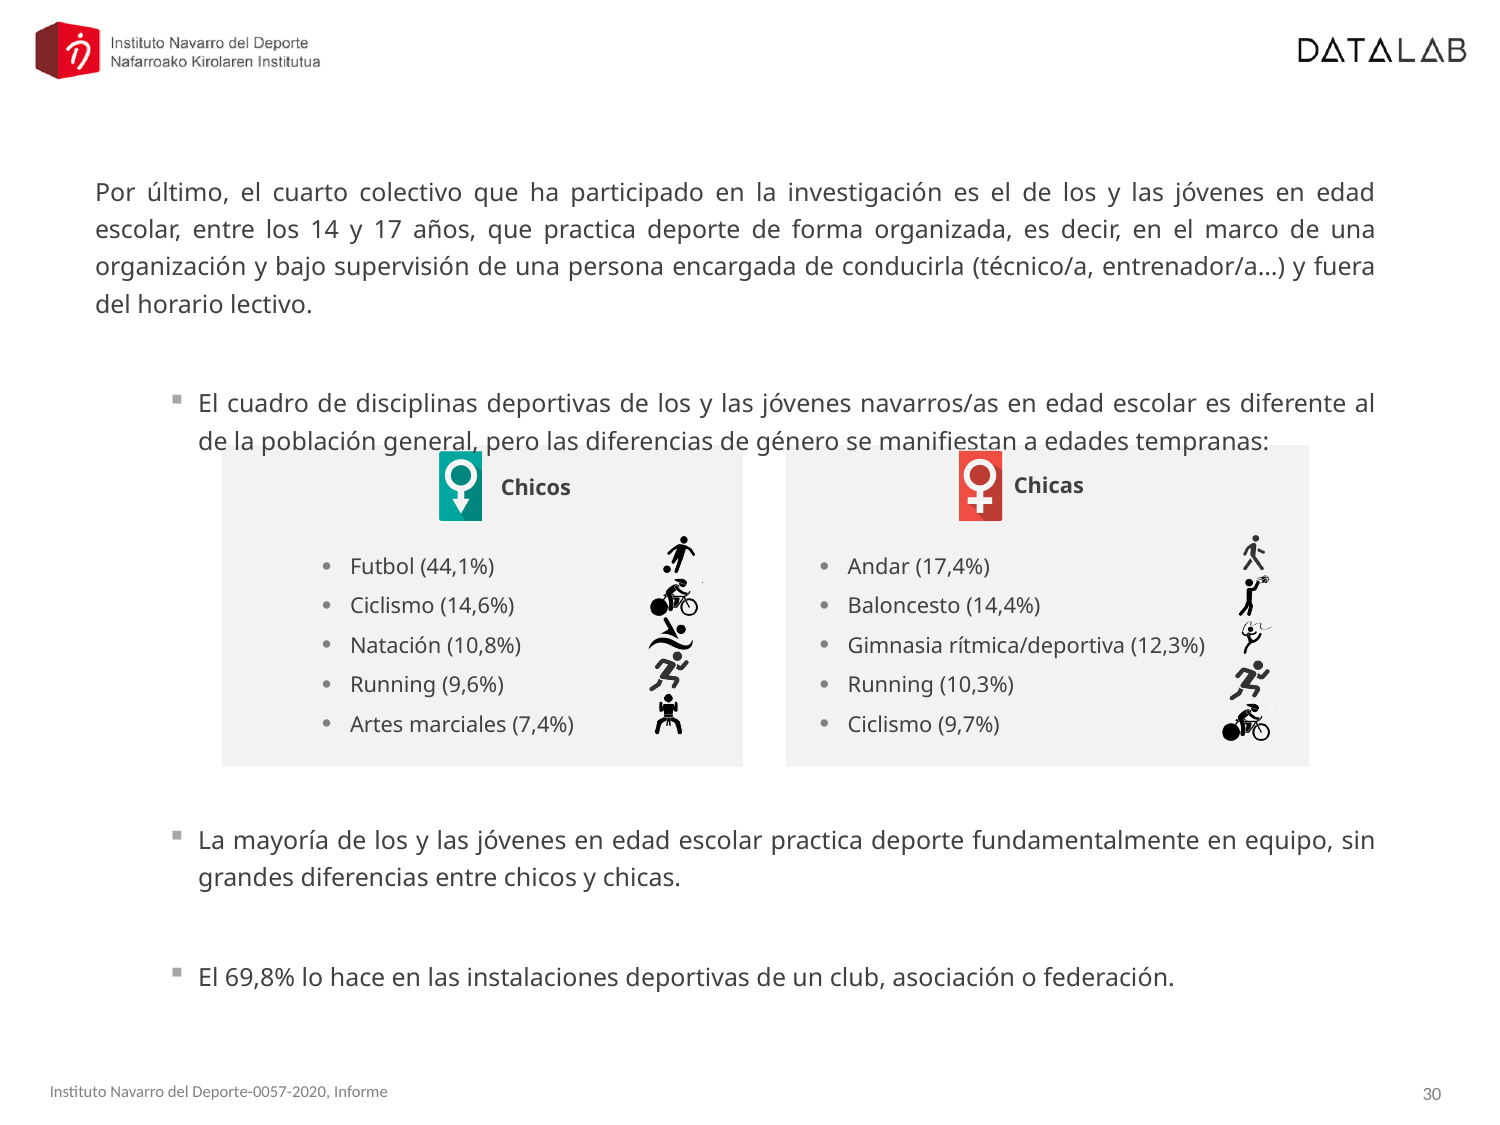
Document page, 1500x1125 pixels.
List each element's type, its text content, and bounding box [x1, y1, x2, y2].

text_box Andar (17,4%) Baloncesto (14,4%) Gimnasia rítmica/deportiva (12,3%) Running (10,3%) Ciclismo (9,7%) [813, 532, 1232, 744]
picture [1283, 0, 1481, 99]
picture [433, 444, 483, 526]
picture [955, 447, 1009, 527]
picture [1218, 658, 1275, 746]
picture [642, 536, 704, 737]
text_box Chicos [488, 465, 636, 507]
text_box Futbol (44,1%) Ciclismo (14,6%) Natación (10,8%) Running (9,6%) Artes marciales (7,4%) [315, 532, 779, 744]
picture [35, 16, 321, 83]
picture [1228, 527, 1280, 617]
text_box Chicas [1013, 464, 1152, 506]
text_box Por último, el cuarto colectivo que ha participado en la investigación es el de los y las jóvenes en edad escolar, entre los 14 y 17 años, que practica deporte de forma organizada, es decir, en el marco de una organización y bajo supervisión de una persona encargada de conducirla (técnico/a, entrenador/a…) y fuera del horario lectivo. El cuadro de disciplinas deportivas de los y las jóvenes navarros/as en edad escolar es diferente al de la población general, pero las diferencias de género se manifiestan a edades tempranas: La mayoría de los y las jóvenes en edad escolar practica deporte fundamentalmente en equipo, sin grandes diferencias entre chicos y chicas. El 69,8% lo hace en las instalaciones deportivas de un club, asociación o federación. [80, 161, 1393, 1000]
picture [1237, 618, 1272, 656]
